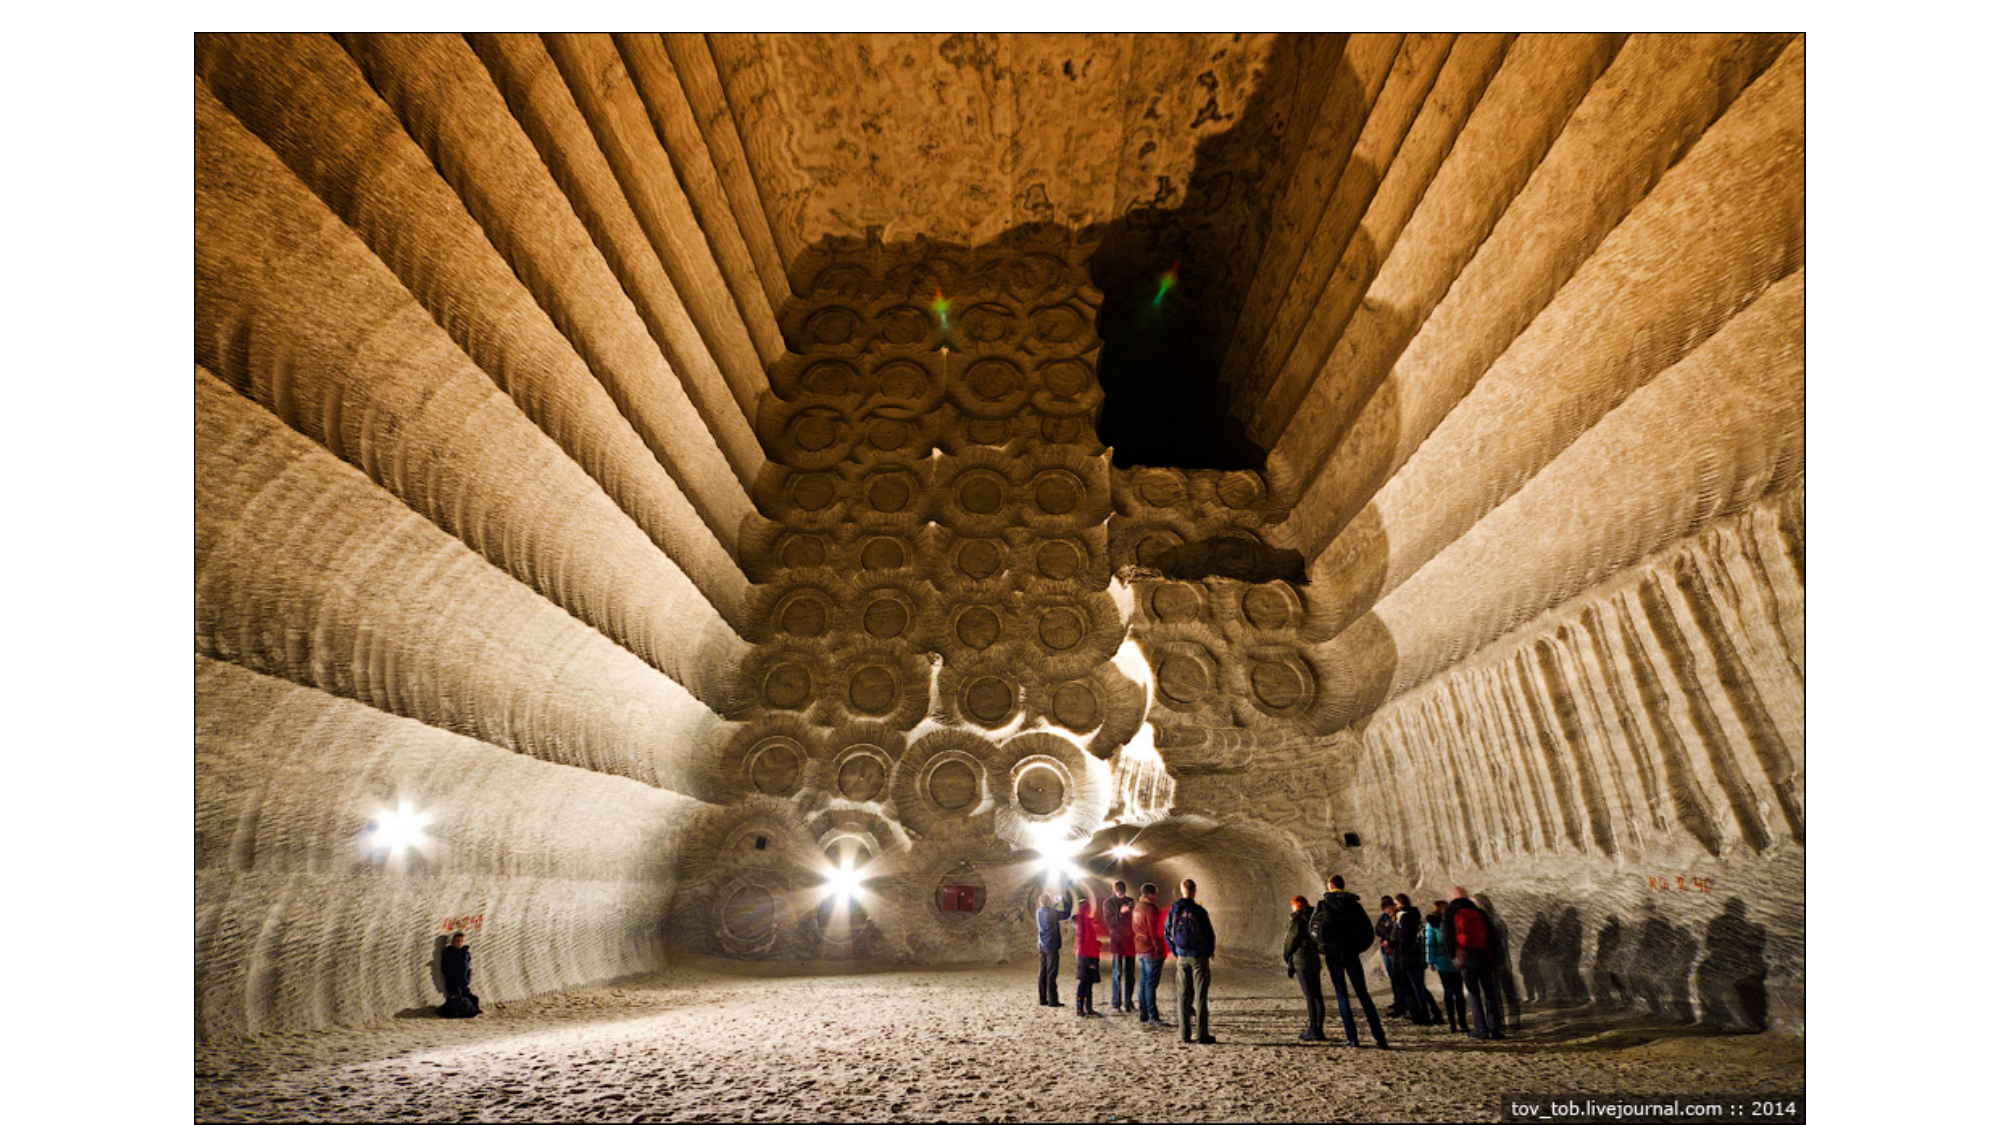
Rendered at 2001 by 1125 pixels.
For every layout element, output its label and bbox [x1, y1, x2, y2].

picture [194, 32, 1806, 1125]
